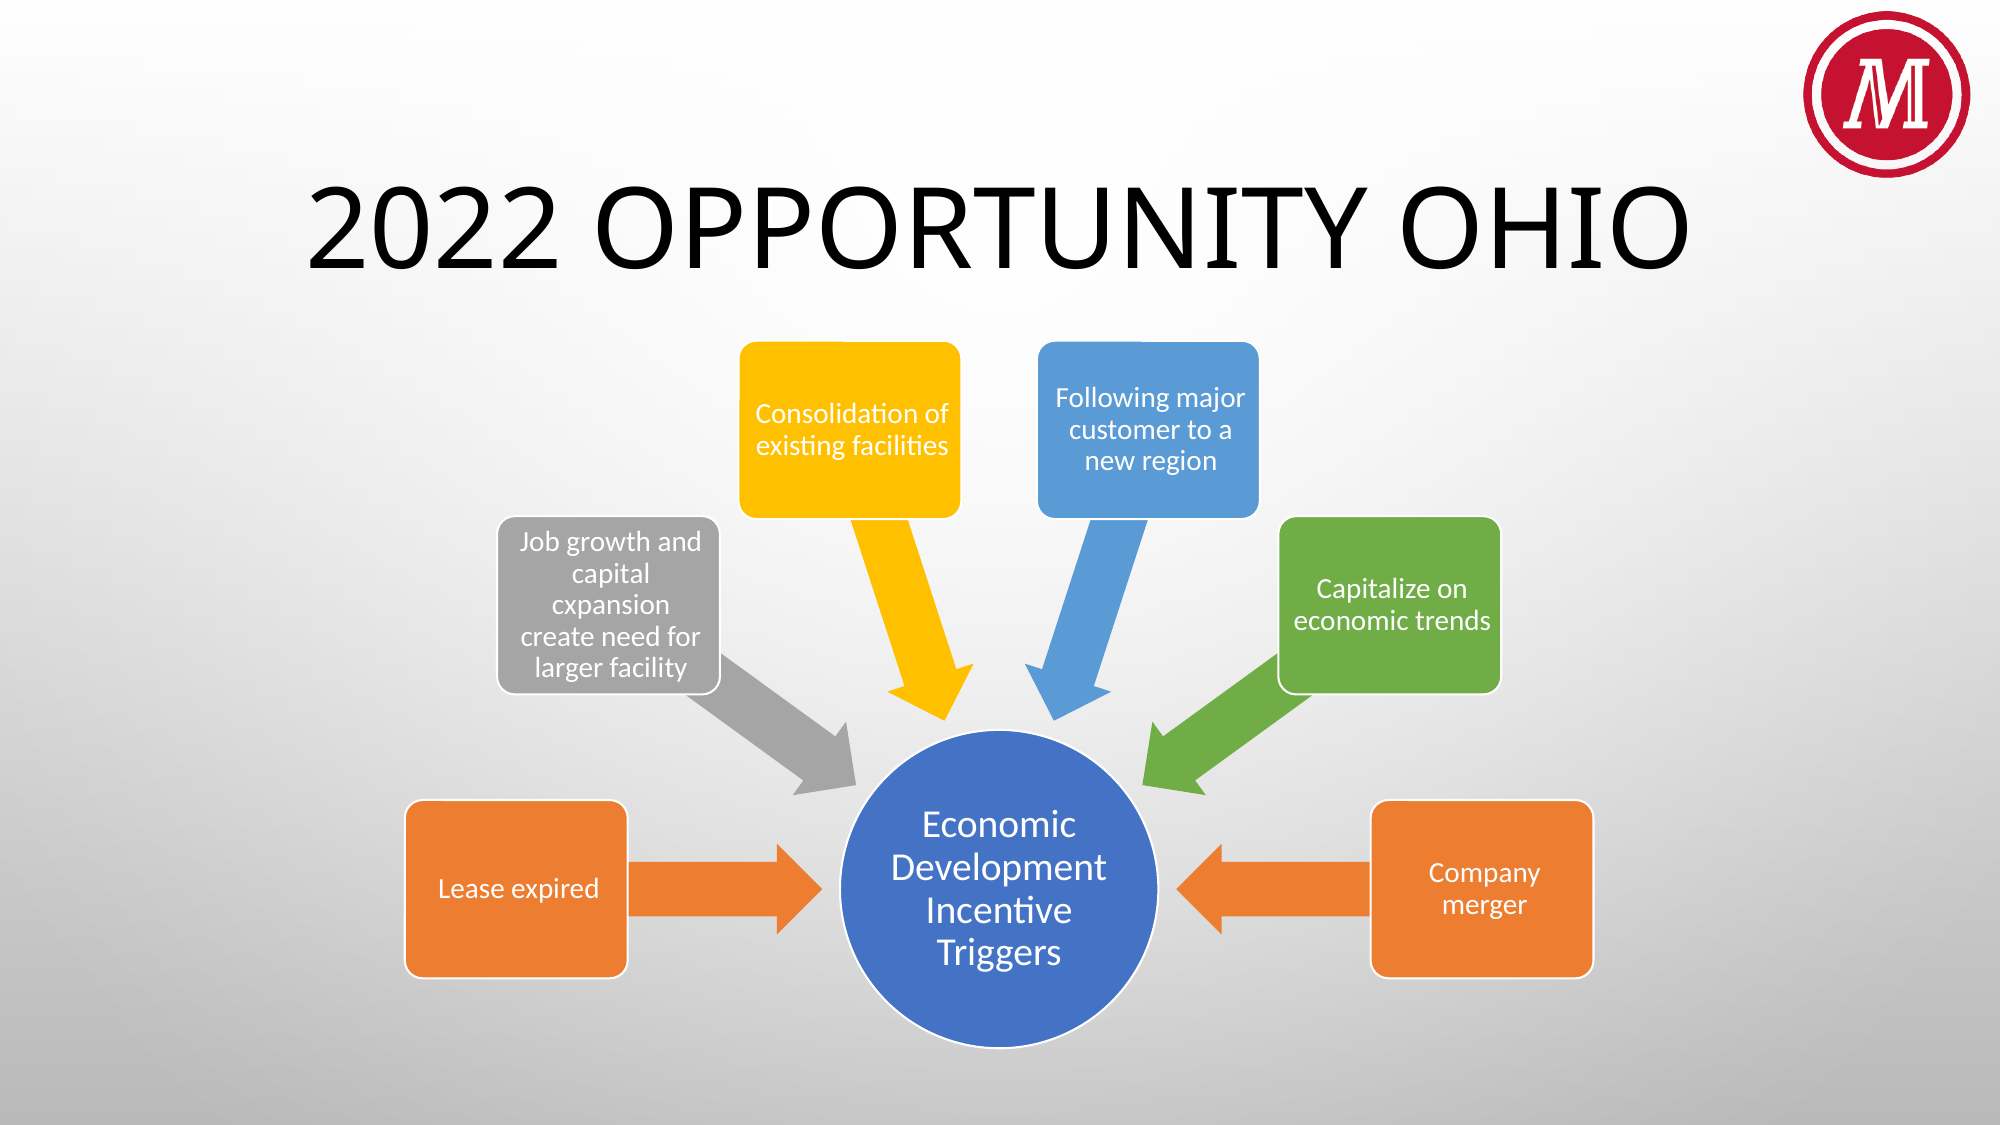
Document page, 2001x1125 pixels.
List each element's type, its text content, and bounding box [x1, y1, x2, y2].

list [149, 340, 1849, 1049]
title 2022 Opportunity Ohio [149, 101, 1851, 343]
picture [0, 0, 2000, 1125]
